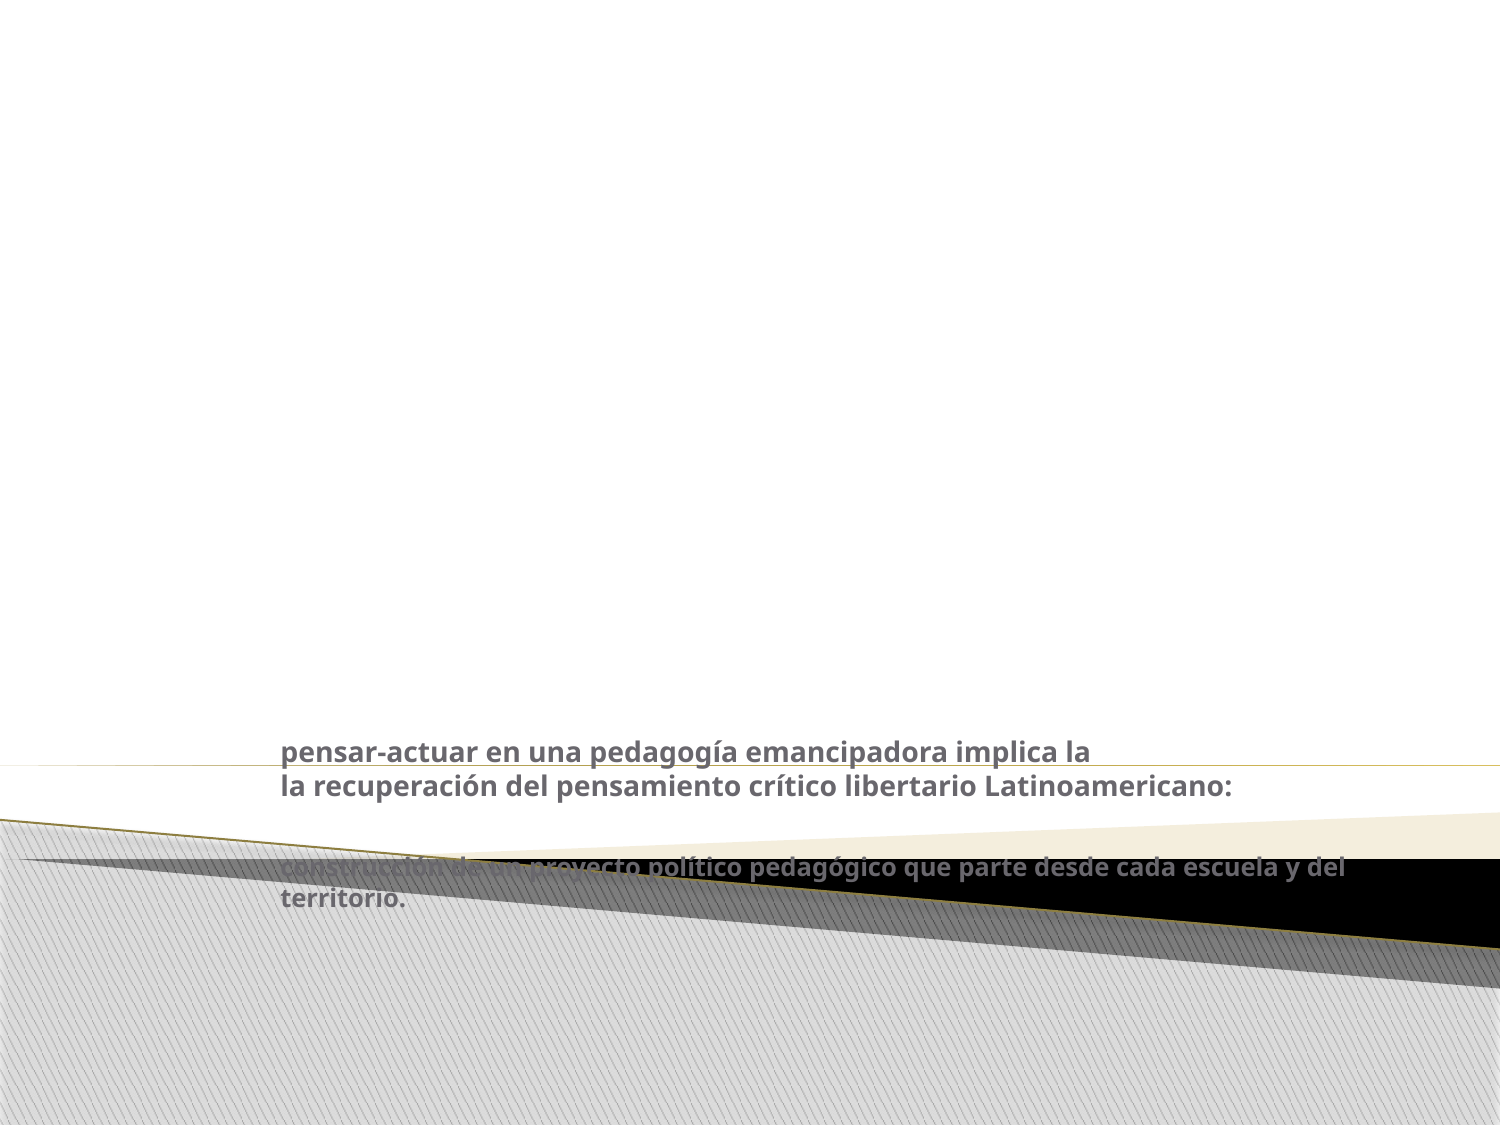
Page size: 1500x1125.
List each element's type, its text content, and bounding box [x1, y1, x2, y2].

picture [1388, 941, 1500, 989]
title pensar-actuar en una pedagogía emancipadora implica la la recuperación del pensamiento crítico libertario Latinoamericano: construcción de un proyecto político pedagógico que parte desde cada escuela y del territorio. [265, 687, 1388, 988]
picture [5, 859, 265, 881]
